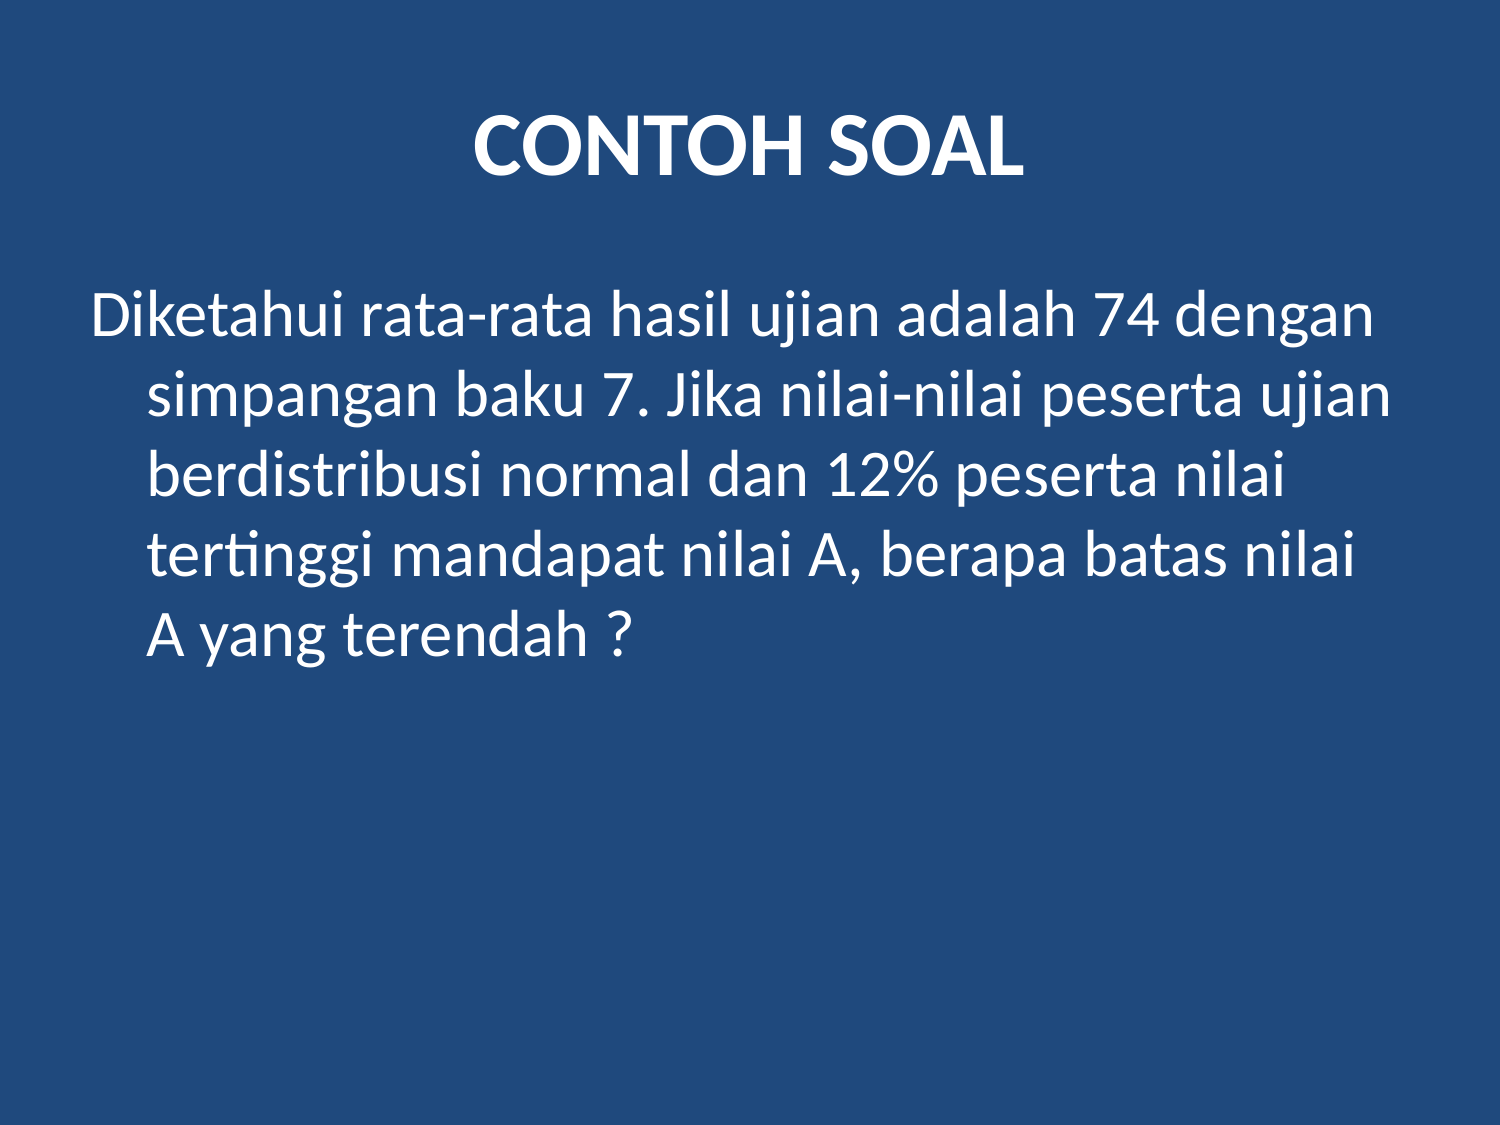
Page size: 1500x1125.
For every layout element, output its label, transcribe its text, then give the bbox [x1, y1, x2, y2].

title CONTOH SOAL [75, 45, 1425, 233]
list Diketahui rata-rata hasil ujian adalah 74 dengan simpangan baku 7. Jika nilai-nilai peserta ujian berdistribusi normal dan 12% peserta nilai tertinggi mandapat nilai A, berapa batas nilai A yang terendah ? [75, 262, 1425, 1005]
